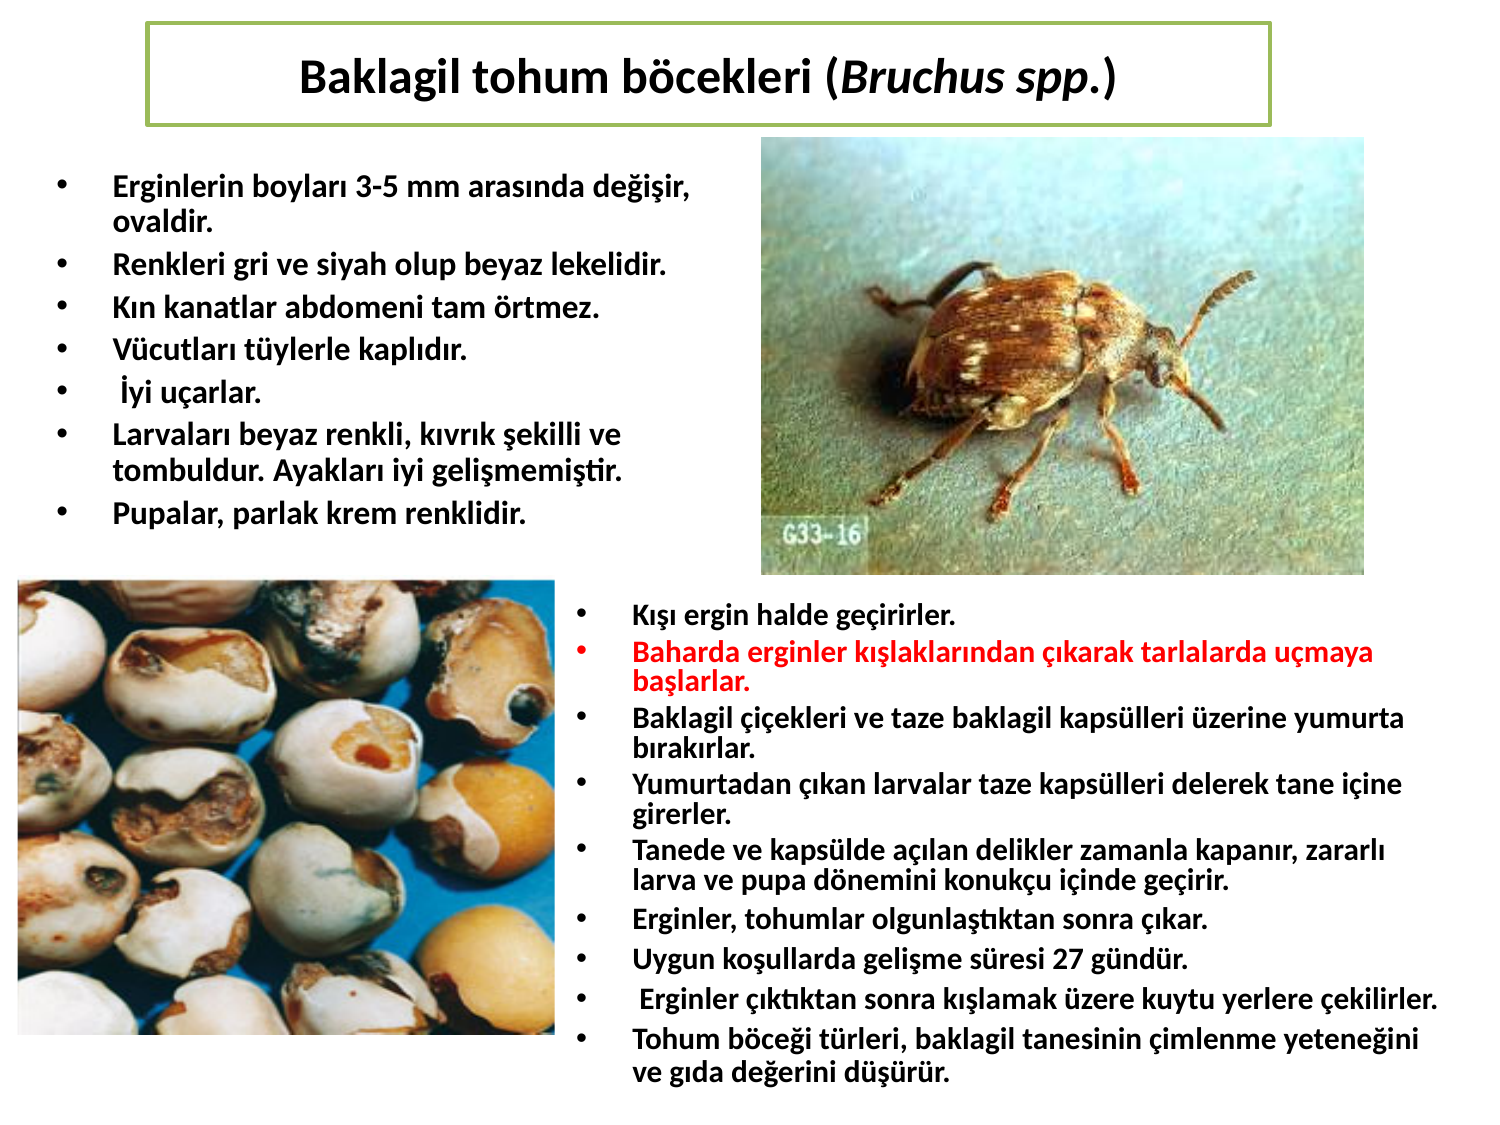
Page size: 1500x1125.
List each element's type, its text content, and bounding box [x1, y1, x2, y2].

text_box Erginlerin boyları 3-5 mm arasında değişir, ovaldir. Renkleri gri ve siyah olup beyaz lekelidir. Kın kanatlar abdomeni tam örtmez. Vücutları tüylerle kaplıdır. İyi uçarlar. Larvaları beyaz renkli, kıvrık şekilli ve tombuldur. Ayakları iyi gelişmemiştir. Pupalar, parlak krem renklidir. [41, 160, 750, 563]
text_box Kışı ergin halde geçirirler. Baharda erginler kışlaklarından çıkarak tarlalarda uçmaya başlarlar. Baklagil çiçekleri ve taze baklagil kapsülleri üzerine yumurta bırakırlar. Yumurtadan çıkan larvalar taze kapsülleri delerek tane içine girerler. Tanede ve kapsülde açılan delikler zamanla kapanır, zararlı larva ve pupa dönemini konukçu içinde geçirir. Erginler, tohumlar olgunlaştıktan sonra çıkar. Uygun koşullarda gelişme süresi 27 gündür. Erginler çıktıktan sonra kışlamak üzere kuytu yerlere çekilirler. Tohum böceği türleri, baklagil tanesinin çimlenme yeteneğini ve gıda değerini düşürür. [560, 550, 1471, 1106]
text_box Baklagil tohum böcekleri (Bruchus spp.) [145, 21, 1272, 127]
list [17, 575, 555, 1036]
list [761, 136, 1365, 575]
